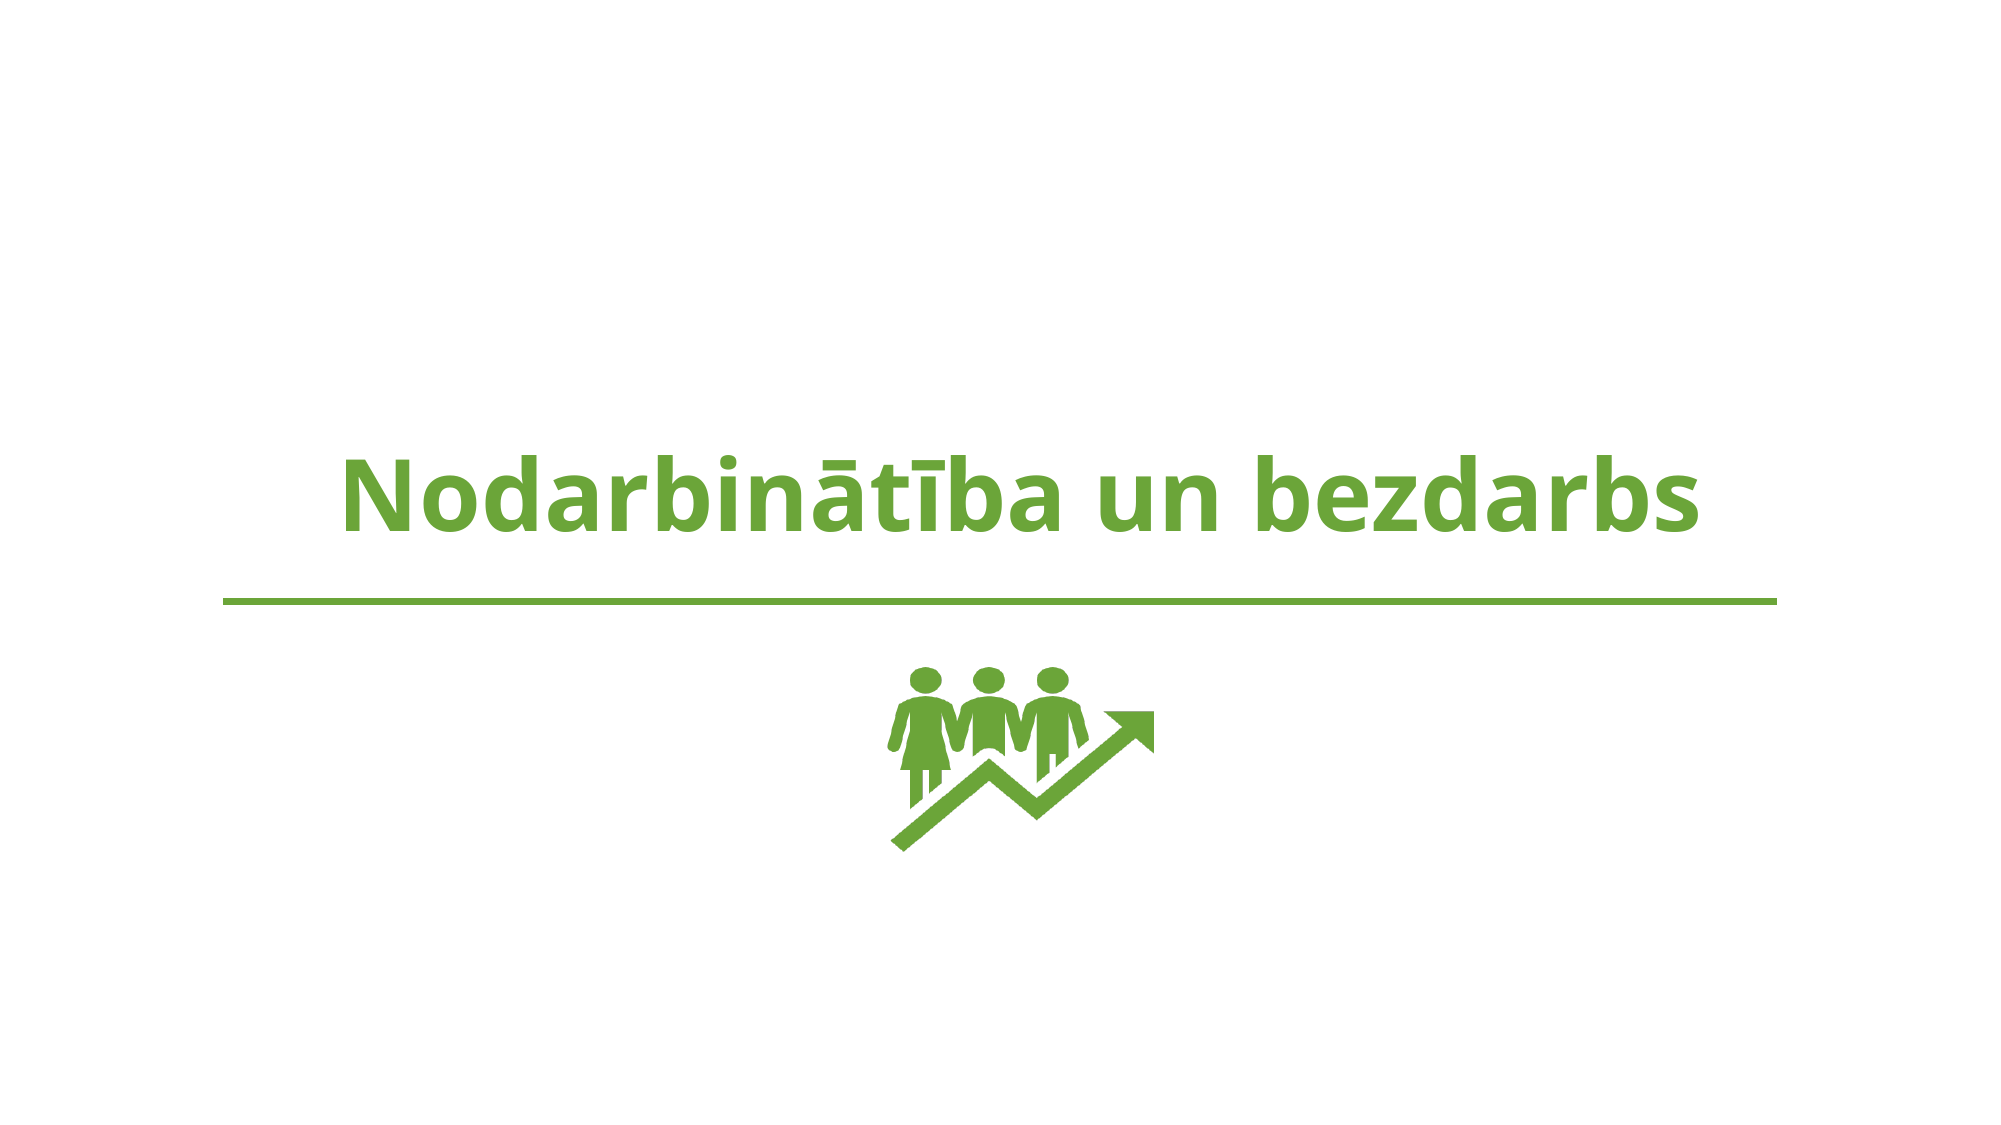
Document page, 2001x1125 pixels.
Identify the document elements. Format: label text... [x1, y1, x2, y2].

picture [868, 626, 1174, 882]
text_box Nodarbinātība un bezdarbs [323, 423, 1719, 559]
